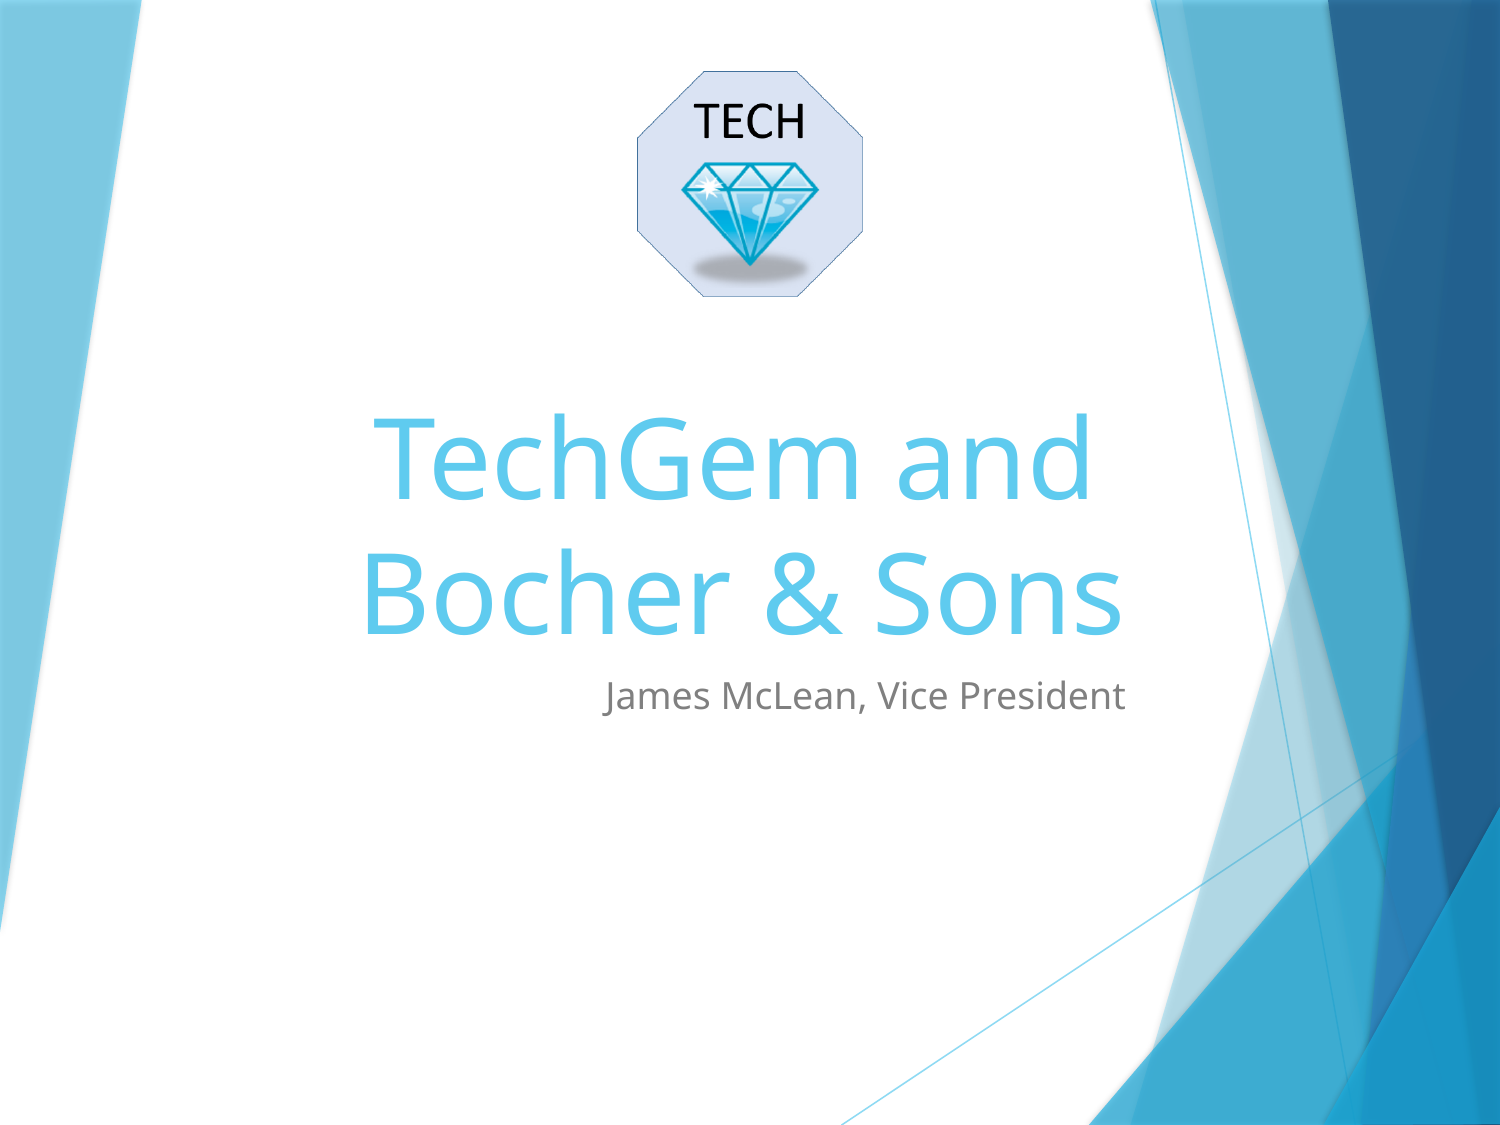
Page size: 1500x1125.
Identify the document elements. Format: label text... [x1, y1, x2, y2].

subtitle James McLean, Vice President [185, 664, 1142, 845]
picture [636, 71, 863, 298]
title TechGem and Bocher & Sons [185, 394, 1142, 664]
